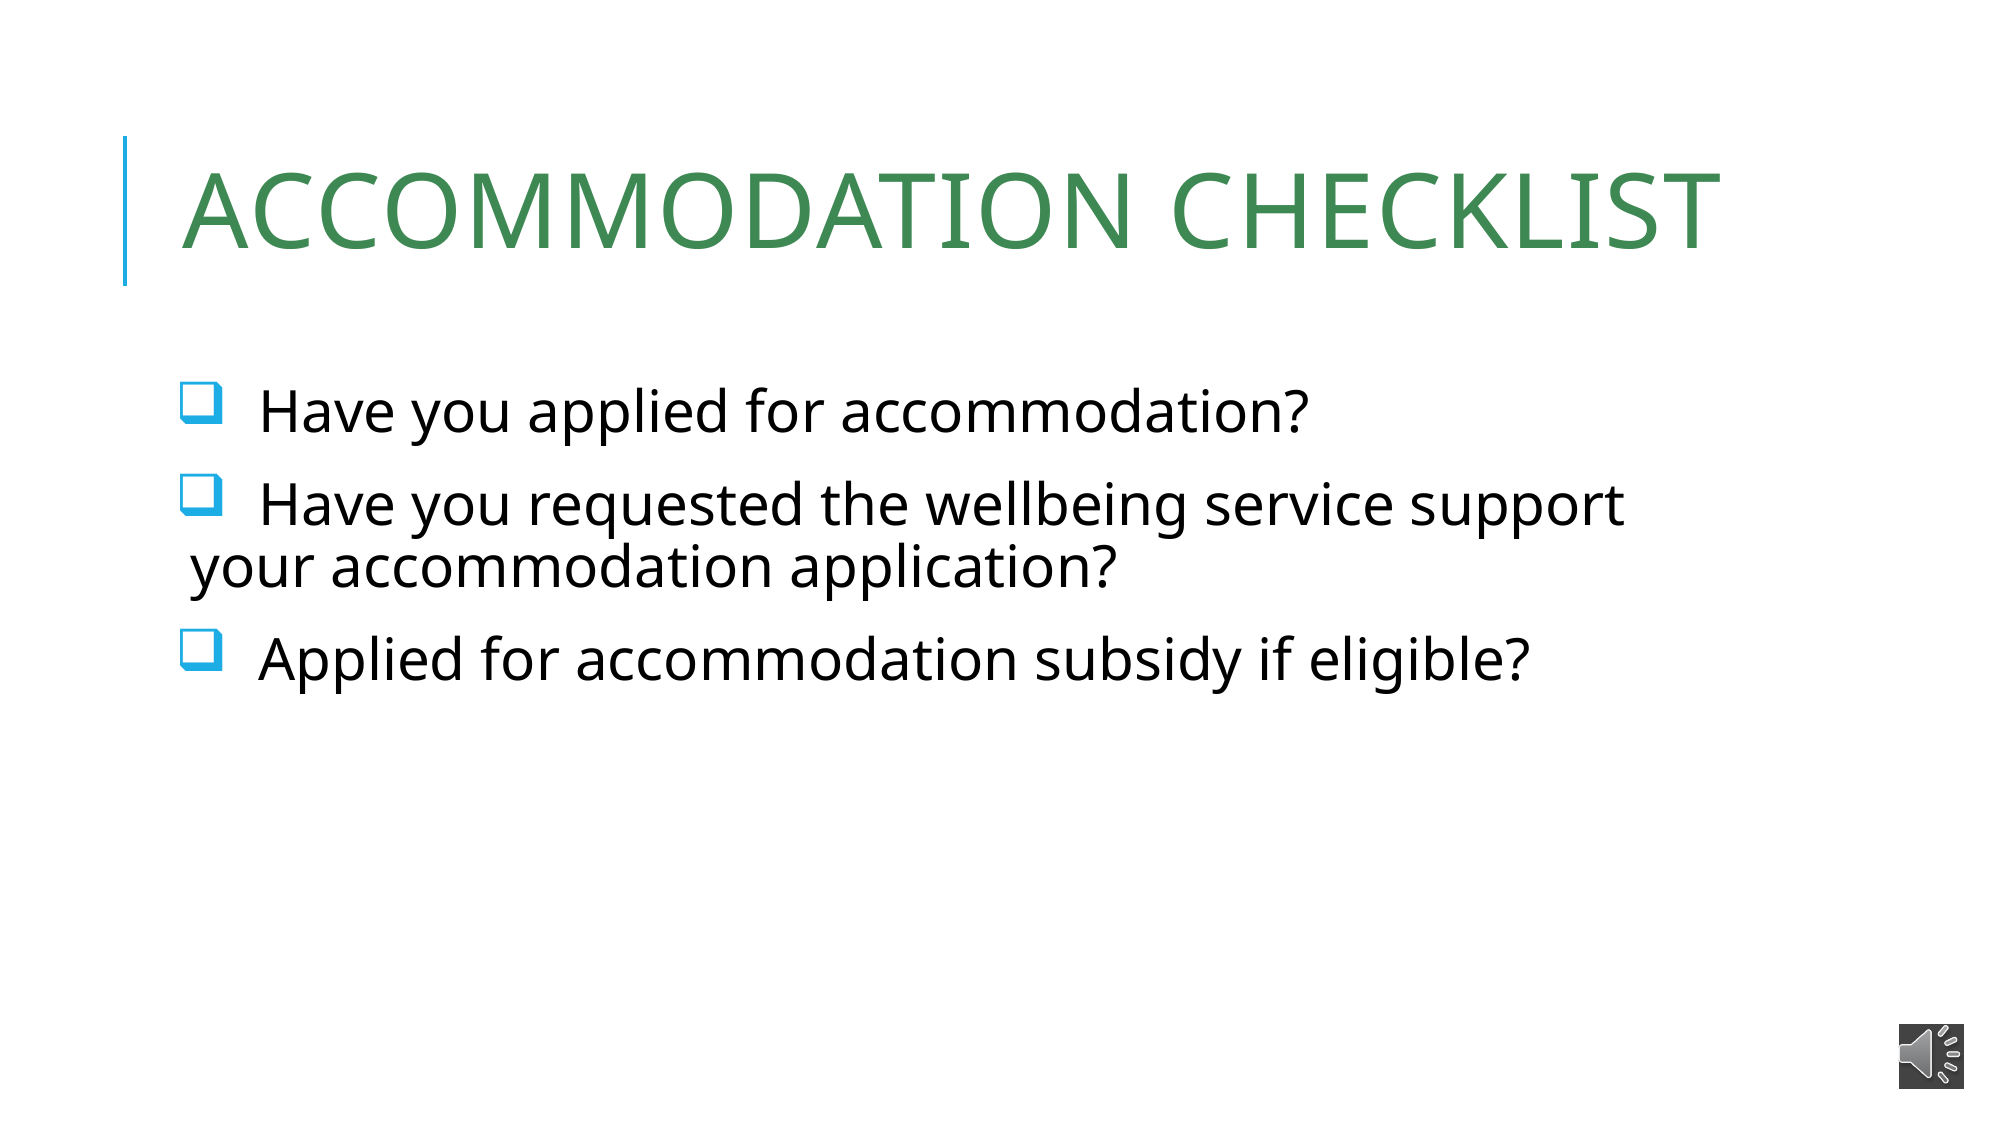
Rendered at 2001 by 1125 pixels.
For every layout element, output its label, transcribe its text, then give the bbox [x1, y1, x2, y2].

list Have you applied for accommodation? Have you requested the wellbeing service support your accommodation application? Applied for accommodation subsidy if eligible? [168, 375, 1763, 1035]
title ACCOMMODATION CHECKLIST [168, 96, 1763, 342]
picture [1897, 1022, 1965, 1090]
